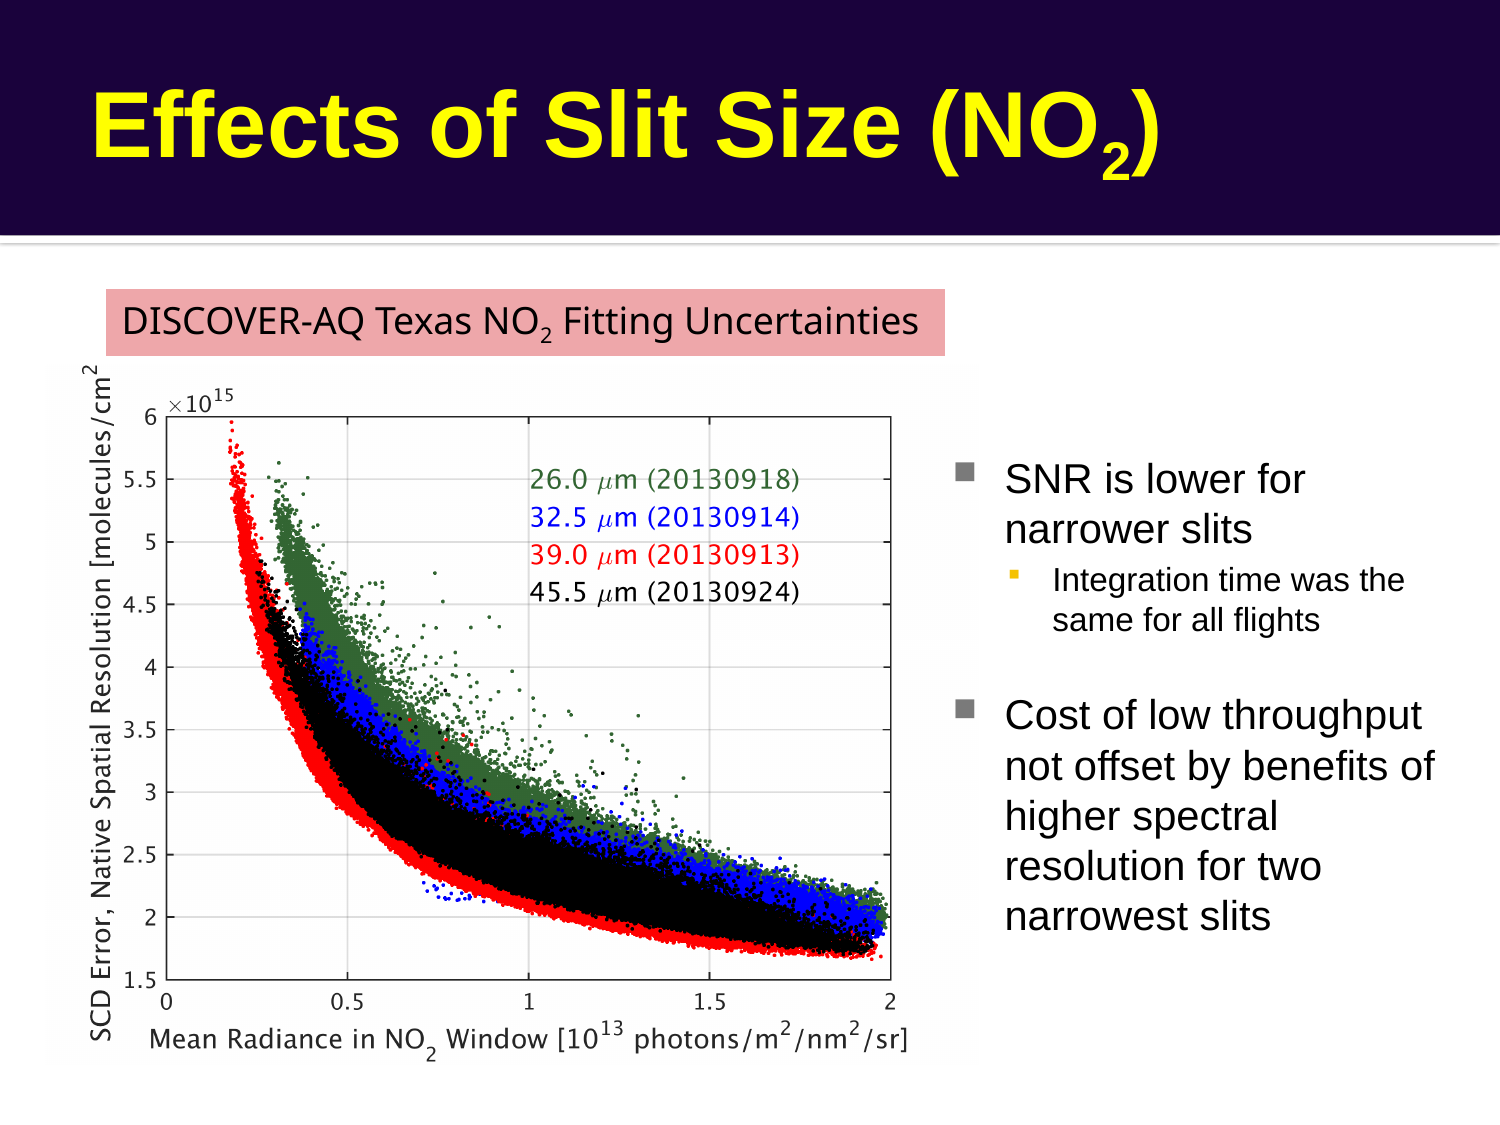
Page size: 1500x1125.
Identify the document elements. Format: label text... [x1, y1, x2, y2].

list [45, 364, 979, 1065]
list SNR is lower for narrower slits Integration time was the same for all flights Cost of low throughput not offset by benefits of higher spectral resolution for two narrowest slits [923, 386, 1478, 1125]
text_box DISCOVER-AQ Texas NO2 Fitting Uncertainties [106, 289, 945, 356]
title Effects of Slit Size (NO2) [75, 24, 1425, 231]
